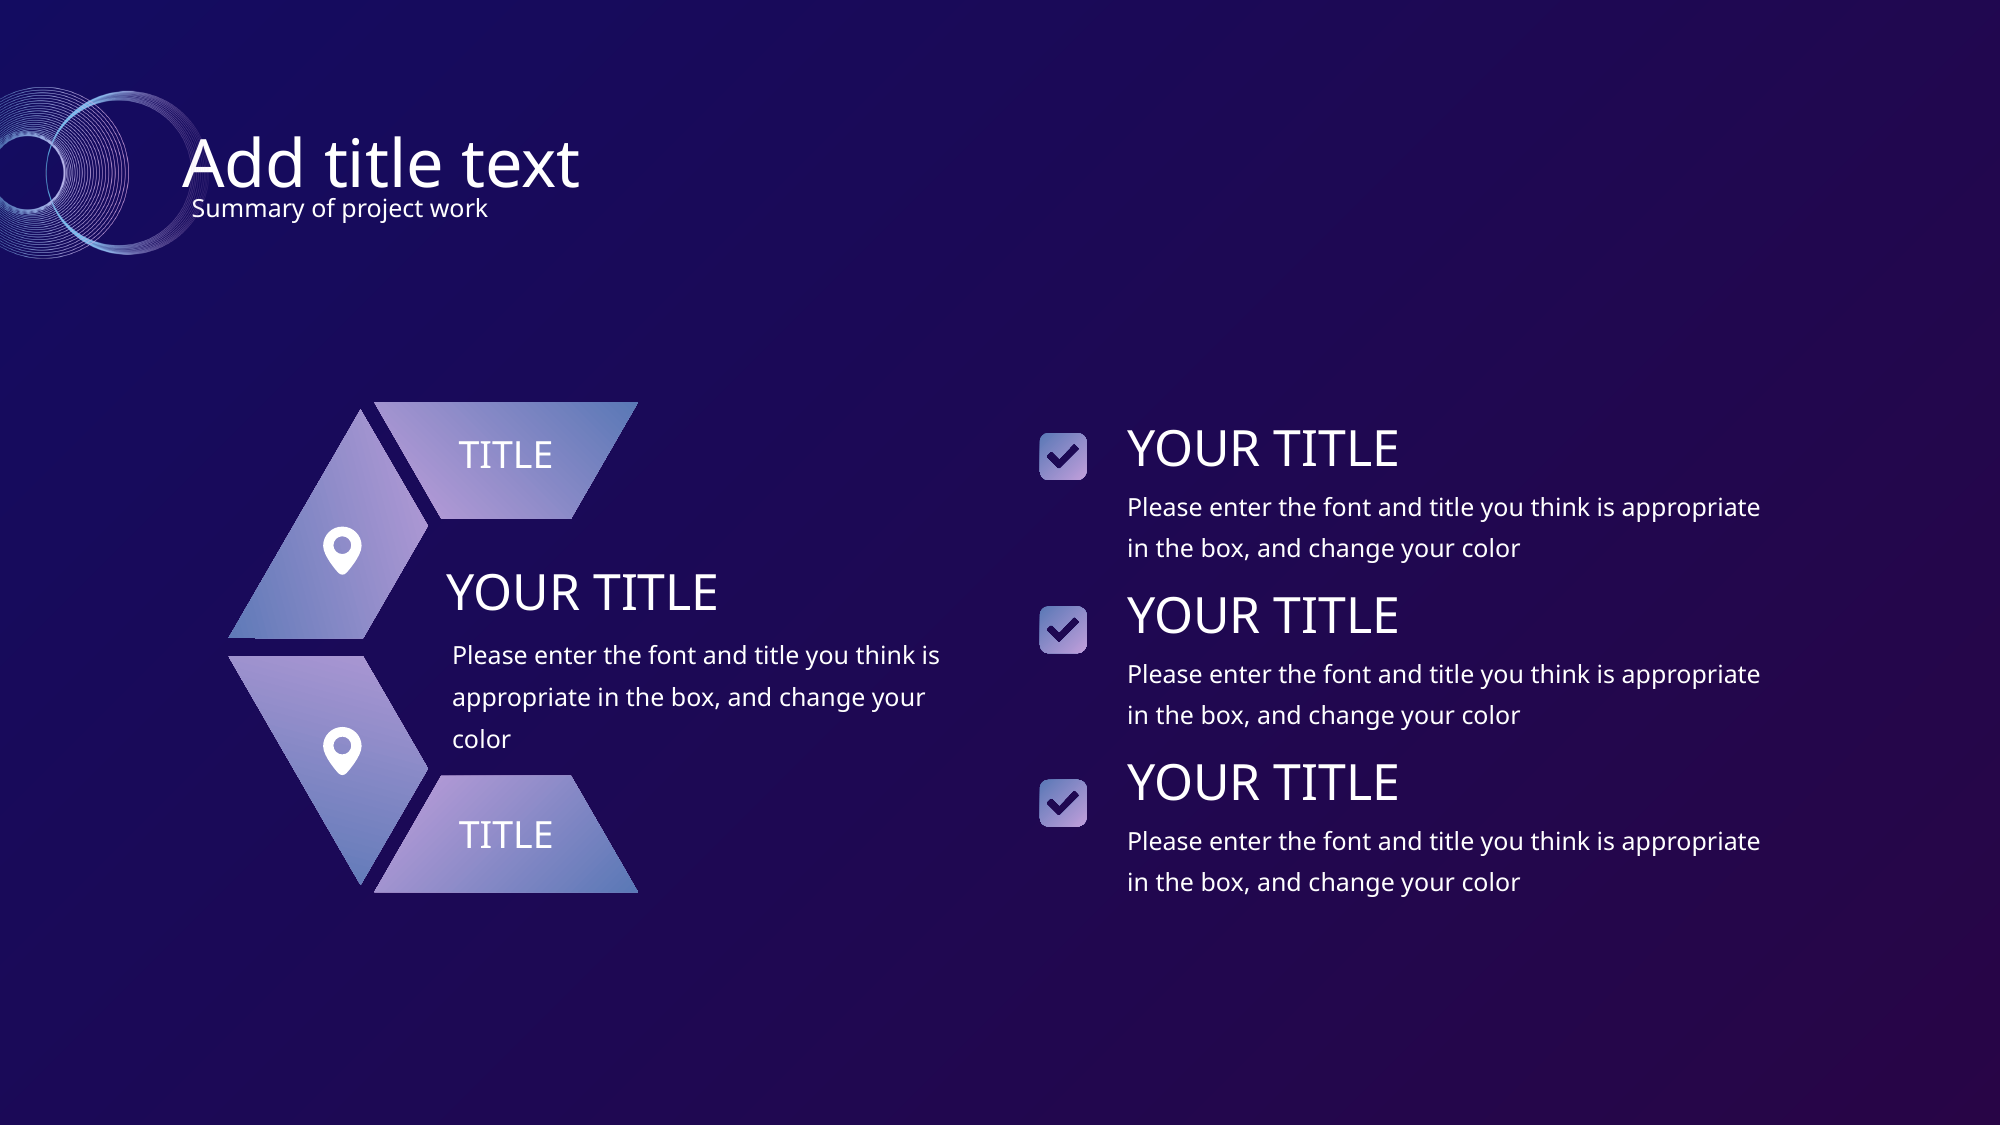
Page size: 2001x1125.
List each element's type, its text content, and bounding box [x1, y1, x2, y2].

text_box YOUR TITLE [1112, 576, 1459, 639]
text_box [1039, 606, 1087, 654]
text_box Please enter the font and title you think is appropriate in the box, and change your color [638, 620, 983, 761]
text_box [1039, 433, 1087, 480]
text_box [286, 402, 638, 893]
text_box Please enter the font and title you think is appropriate in the box, and change your color [1112, 639, 1788, 738]
text_box YOUR TITLE [1112, 409, 1459, 472]
text_box YOUR TITLE [638, 553, 792, 620]
text_box Please enter the font and title you think is appropriate in the box, and change your color [1112, 806, 1788, 905]
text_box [218, 113, 762, 231]
text_box Please enter the font and title you think is appropriate in the box, and change your color [1112, 472, 1788, 571]
text_box YOUR TITLE [1112, 743, 1459, 806]
picture [0, 71, 218, 271]
text_box [1039, 779, 1087, 827]
